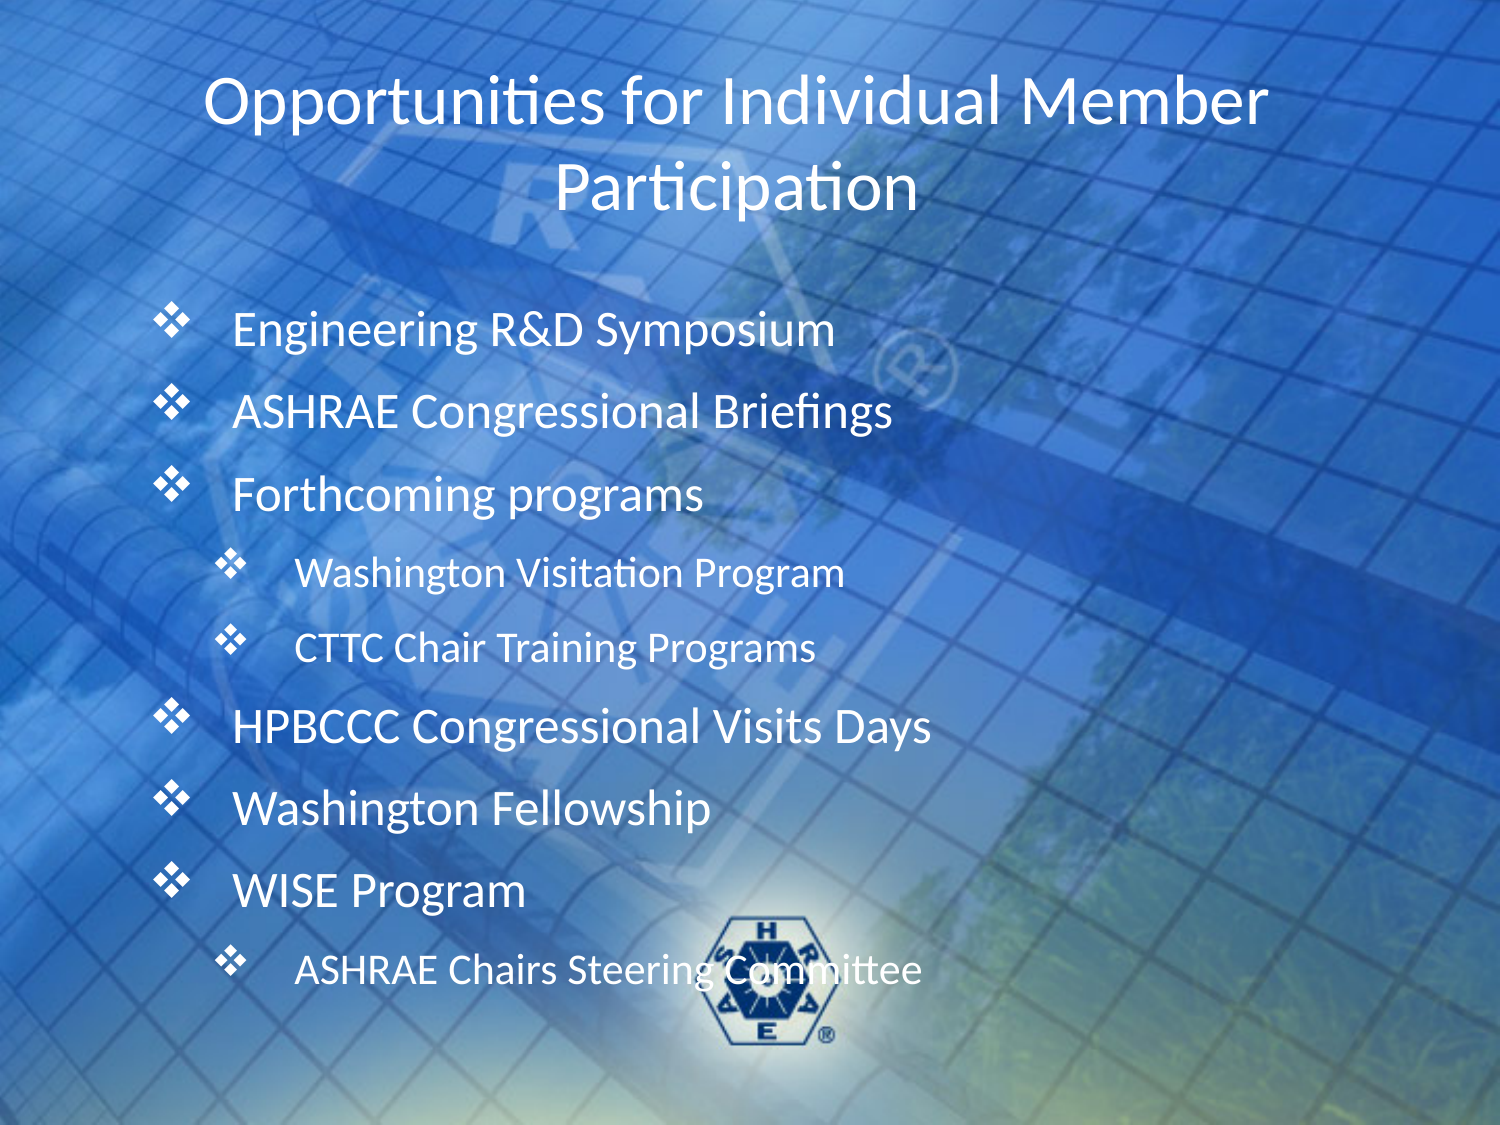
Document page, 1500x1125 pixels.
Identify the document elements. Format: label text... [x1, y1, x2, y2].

title Opportunities for Individual Member Participation [150, 45, 1325, 233]
picture [0, 0, 1500, 1125]
list Engineering R&D Symposium ASHRAE Congressional Briefings Forthcoming programs Washington Visitation Program CTTC Chair Training Programs HPBCCC Congressional Visits Days Washington Fellowship WISE Program ASHRAE Chairs Steering Committee [62, 299, 1450, 1005]
